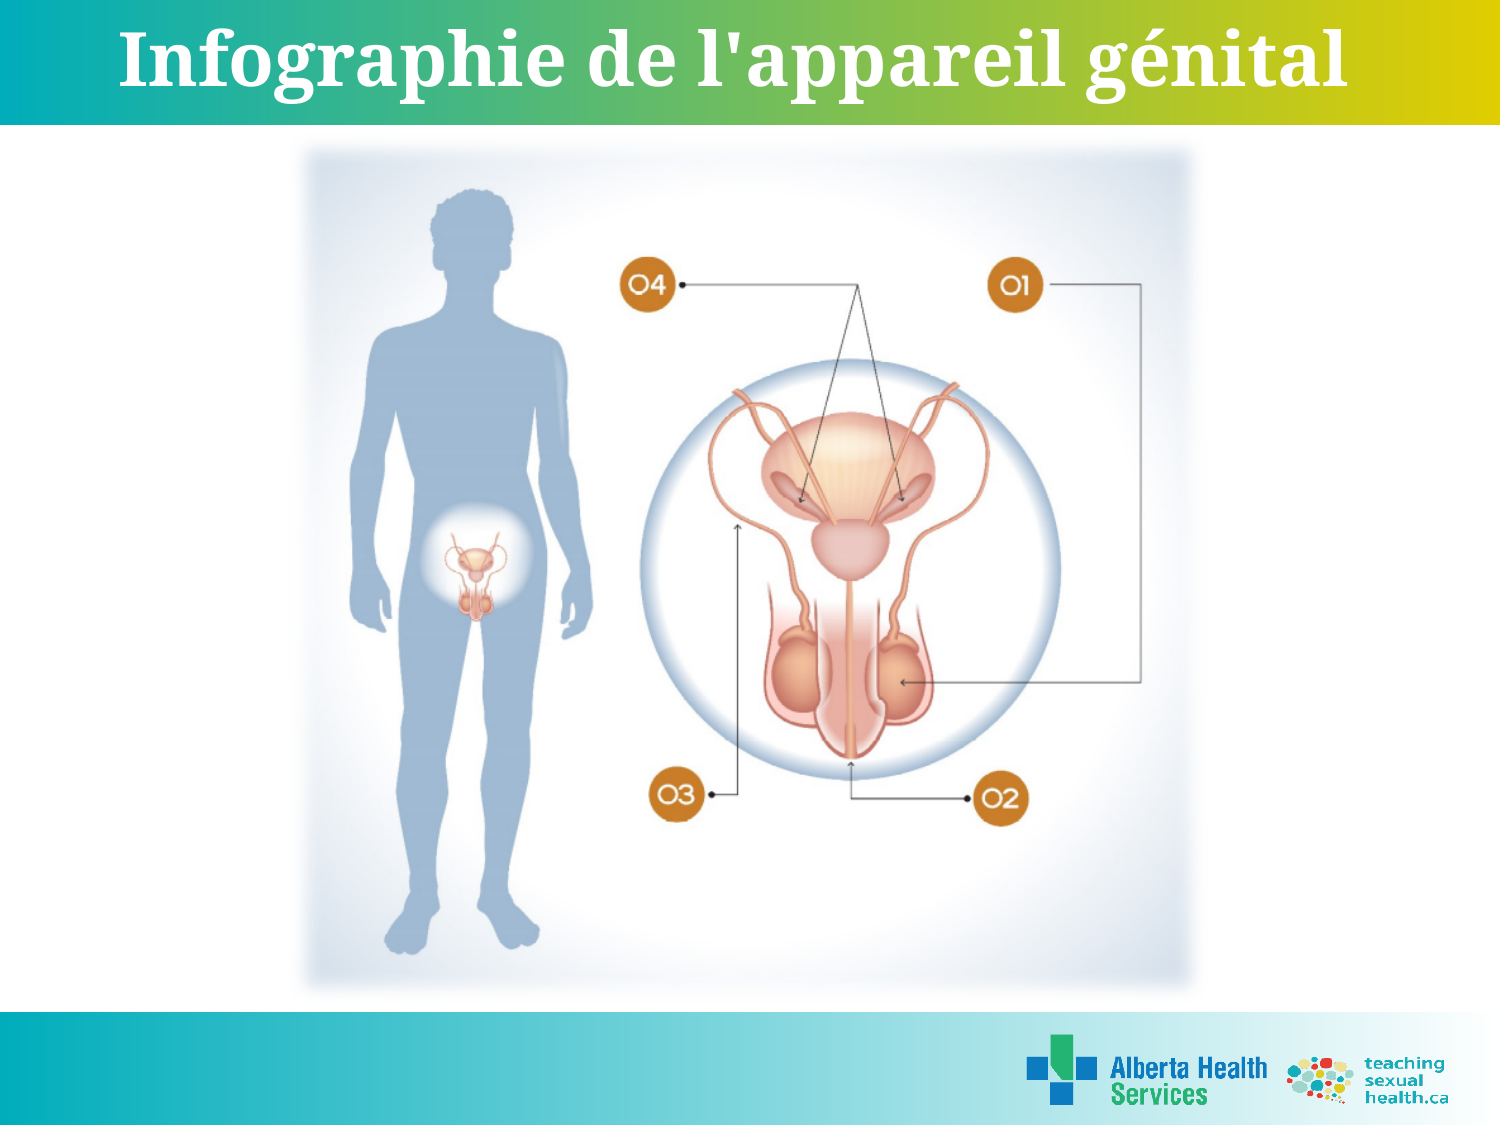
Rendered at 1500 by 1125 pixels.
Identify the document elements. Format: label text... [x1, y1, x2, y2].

title Infographie de l'appareil génital [103, 0, 1500, 124]
picture [1024, 1032, 1451, 1106]
picture [289, 133, 1208, 1004]
